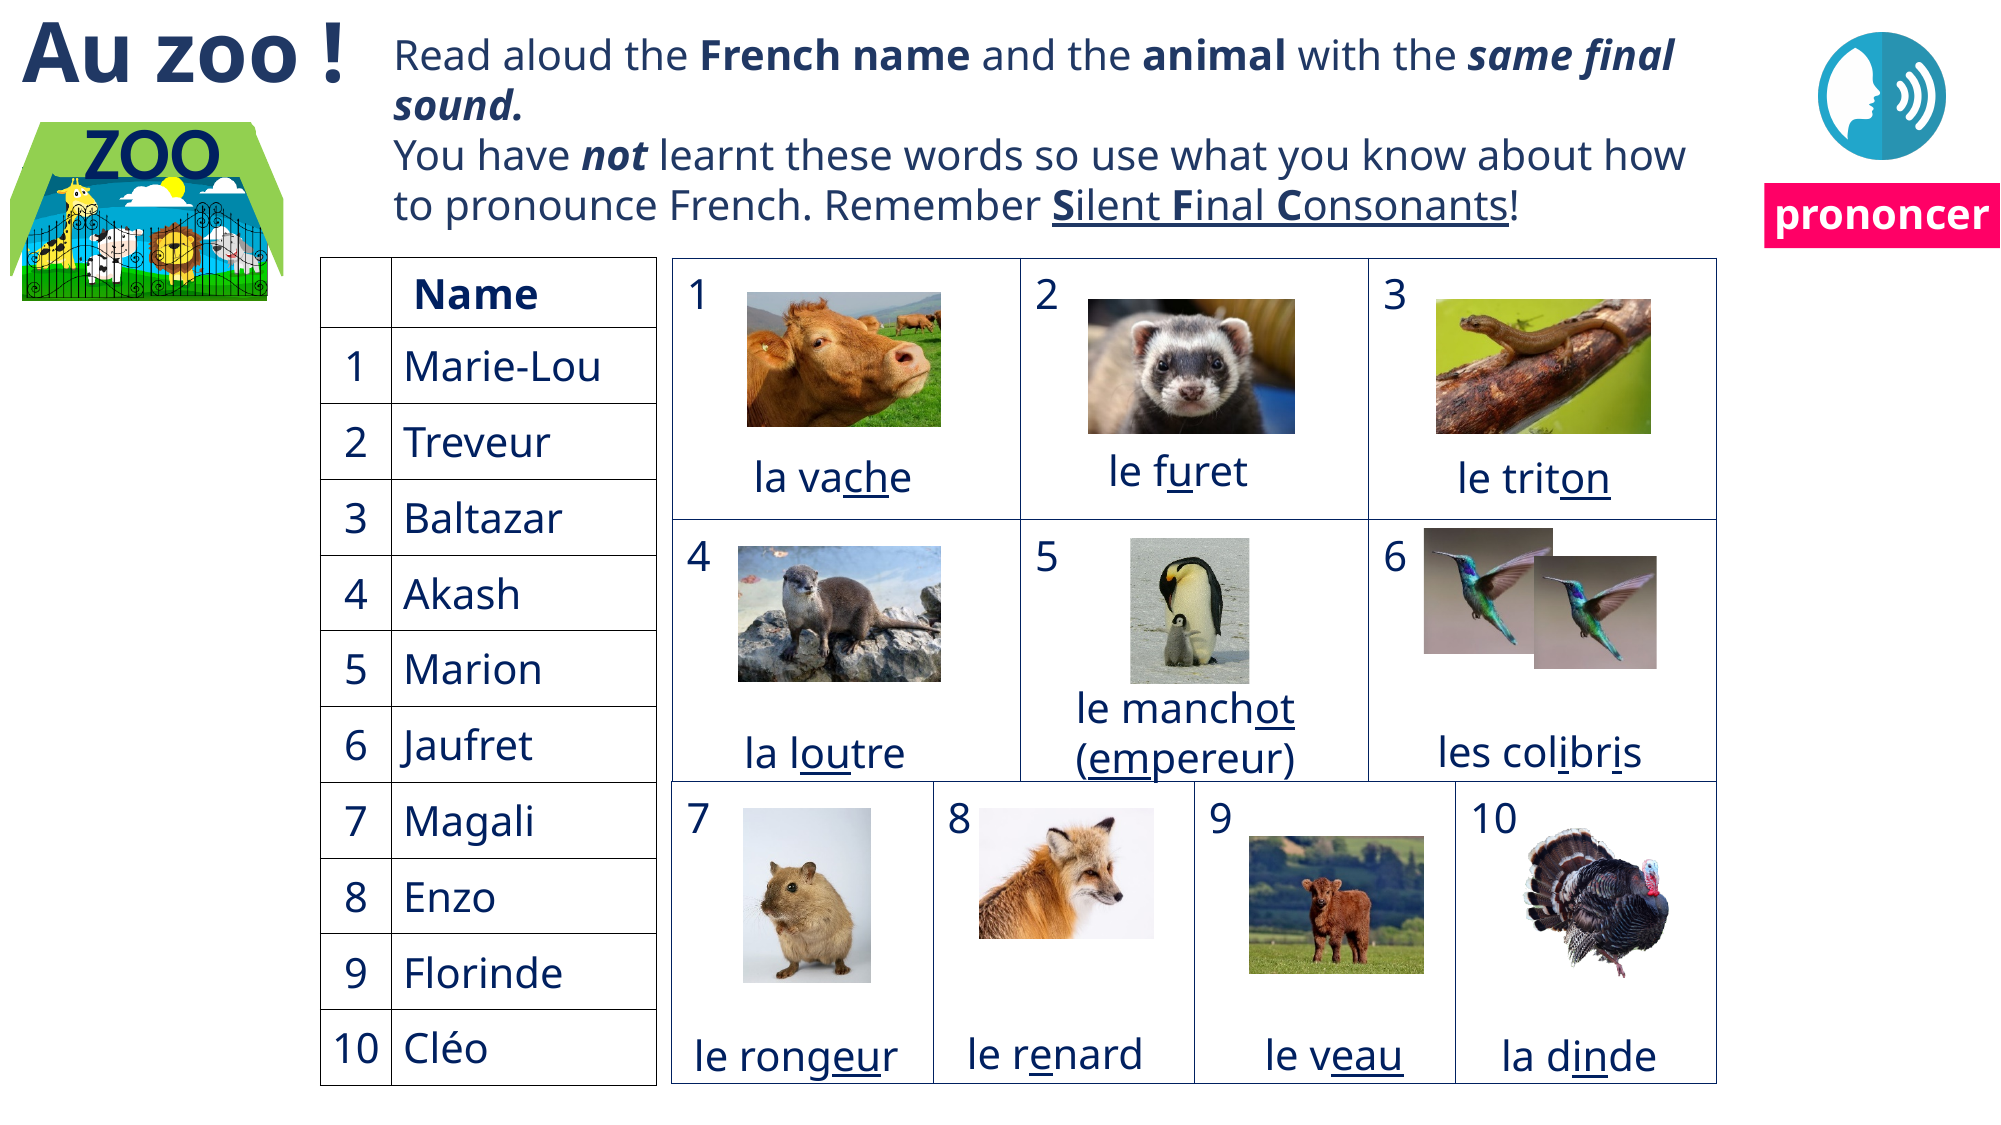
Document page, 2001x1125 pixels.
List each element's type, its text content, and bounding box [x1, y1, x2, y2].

picture [1130, 538, 1250, 684]
table_cell 4 [321, 556, 391, 630]
table_cell 4 [673, 520, 1020, 781]
table_header 8 [934, 781, 1194, 1083]
table_cell Magali [392, 783, 656, 858]
text_box la dinde [1442, 1022, 1717, 1088]
picture [1423, 528, 1657, 670]
picture [743, 808, 871, 983]
table_cell Jaufret [392, 707, 656, 782]
title prononcer [1764, 183, 2000, 249]
picture [1088, 298, 1295, 434]
table_cell 5 [1021, 520, 1368, 781]
table_cell 7 [321, 783, 391, 858]
picture [1435, 298, 1651, 434]
table_cell Cléo [392, 1010, 656, 1085]
table_cell 9 [321, 934, 391, 1009]
table_header 9 [1195, 781, 1455, 1083]
table_cell 6 [1369, 520, 1716, 781]
table_header Name [392, 258, 656, 327]
table_cell 10 [321, 1010, 391, 1085]
picture [738, 546, 941, 682]
table_cell Akash [392, 556, 656, 630]
table_cell 3 [321, 480, 391, 555]
table_header 10 [1456, 781, 1716, 1022]
picture [1249, 836, 1424, 974]
table_header 2 [1021, 259, 1368, 519]
table_cell 5 [321, 631, 391, 706]
text_box la vache [696, 443, 970, 508]
text_box le triton [1397, 444, 1671, 510]
text_box Au zoo ! [7, 0, 971, 107]
table_header [321, 258, 391, 327]
table_cell 6 [321, 707, 391, 782]
text_box Read aloud the French name and the animal with the same final sound. You have not learnt these words so use what you know about how to pronounce French. Remember Silent Final Consonants! [378, 21, 1717, 236]
text_box le manchot (empereur) [1048, 674, 1323, 790]
picture [979, 808, 1154, 939]
text_box le furet [1041, 437, 1315, 503]
text_box la loutre [687, 719, 962, 784]
picture [1818, 31, 1946, 160]
table_header 3 [1369, 259, 1716, 519]
text_box le renard [936, 1020, 1175, 1086]
table_cell Florinde [392, 934, 656, 1009]
table_cell Marie-Lou [392, 328, 656, 403]
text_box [11, 122, 283, 301]
table_cell Treveur [392, 404, 656, 479]
table_header 1 [673, 259, 1020, 519]
table_cell Marion [392, 631, 656, 706]
table_cell Baltazar [392, 480, 656, 555]
table_cell Enzo [392, 859, 656, 933]
table_cell 2 [321, 404, 391, 479]
text_box les colibris [1403, 718, 1677, 784]
table_cell 1 [321, 328, 391, 403]
text_box le veau [1197, 1021, 1471, 1087]
picture [1518, 826, 1671, 978]
table_cell 8 [321, 859, 391, 933]
picture [747, 292, 942, 427]
table_header 7 [672, 781, 933, 1021]
text_box le rongeur [659, 1021, 934, 1087]
